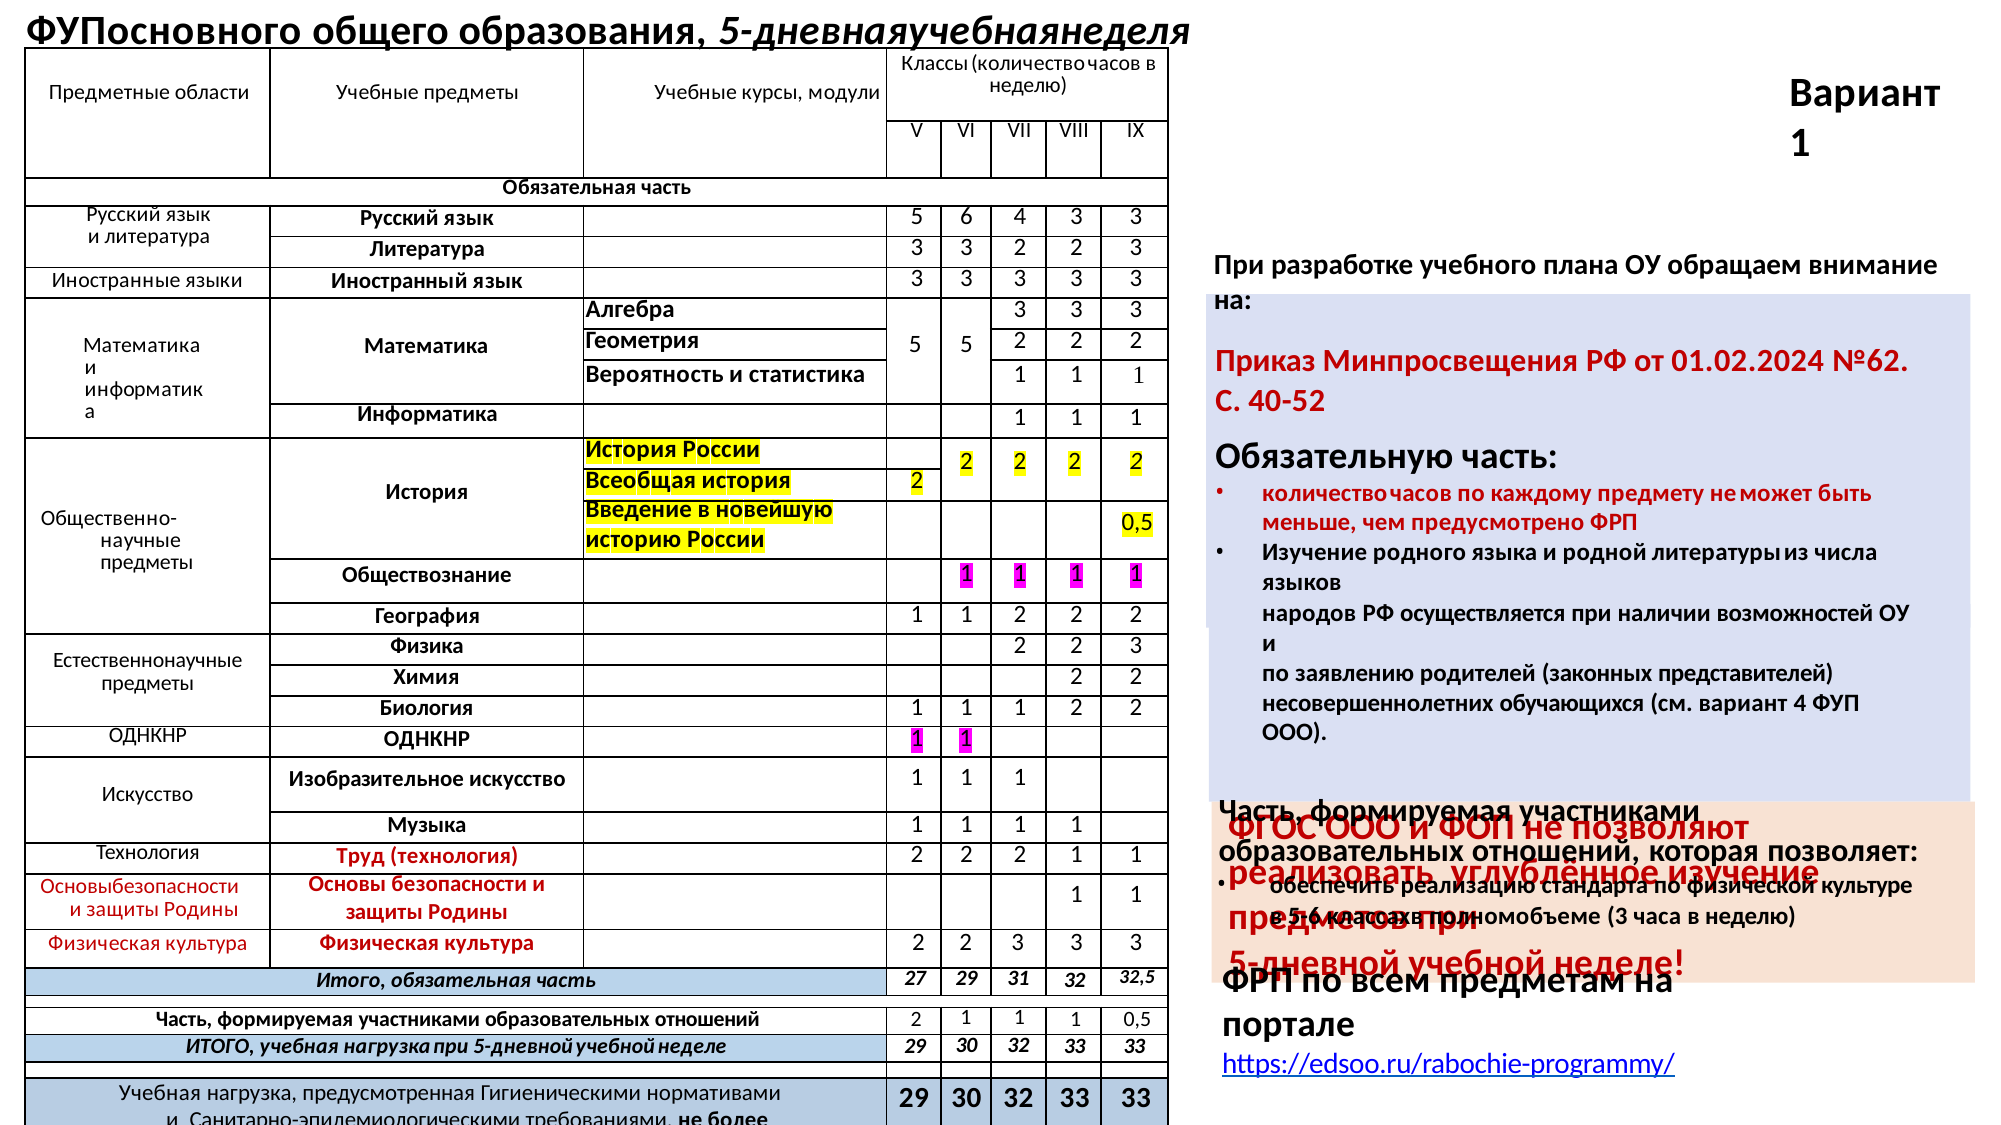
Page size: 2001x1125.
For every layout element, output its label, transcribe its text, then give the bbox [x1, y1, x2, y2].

table_cell 3 [942, 268, 990, 297]
table_cell История [271, 439, 583, 558]
table_cell Русский язык и литература [26, 207, 269, 267]
table_cell 32 [992, 1079, 1045, 1125]
table_cell [584, 813, 886, 842]
table_cell Искусство [26, 758, 269, 842]
table_cell 3 [1102, 207, 1167, 236]
table_cell 32 [1047, 969, 1100, 995]
table_cell 2 [1102, 439, 1167, 500]
text_box ФРП по всем предметам на портале https://edsoo.ru/rabochie-programmy/ [1219, 952, 1808, 1079]
table_cell [887, 560, 940, 602]
table_cell [26, 996, 1167, 1007]
table_cell [584, 930, 886, 967]
table_cell [942, 1063, 990, 1077]
table_cell Иностранные языки [26, 268, 269, 297]
table_cell 5 [887, 299, 940, 403]
table_cell Физика [271, 635, 583, 664]
table_cell 2 [887, 844, 940, 873]
table_cell [942, 502, 990, 558]
table_cell [887, 635, 940, 664]
table_cell Введение в новейшую историю России [584, 502, 886, 558]
table_cell Музыка [271, 813, 583, 842]
table_cell 1 [1047, 875, 1100, 929]
table_cell Основы безопасности и защиты Родины [271, 875, 583, 929]
table_cell 29 [887, 1035, 940, 1061]
table_cell 1 [942, 813, 990, 842]
table_cell 2 [1102, 330, 1167, 359]
table_cell [942, 635, 990, 664]
table_cell [887, 439, 940, 468]
table_cell [1047, 758, 1100, 811]
table_cell 1 [1047, 560, 1100, 602]
table_cell Физическая культура [26, 930, 269, 967]
table_cell 1 [1047, 1008, 1100, 1034]
table_cell Иностранный язык [271, 268, 583, 297]
table_cell 2 [942, 844, 990, 873]
table_cell [1047, 502, 1100, 558]
table_cell 1 [1102, 405, 1167, 437]
table_cell Всеобщая история [584, 470, 886, 500]
table_cell 1 [1047, 361, 1100, 403]
table_cell 1 [887, 727, 940, 756]
table_cell [584, 758, 886, 811]
table_cell 2 [1047, 697, 1100, 726]
table_cell [584, 875, 886, 929]
table_cell 1 [887, 604, 940, 633]
table_cell 3 [992, 930, 1045, 967]
table_cell Труд (технология) [271, 844, 583, 873]
table_cell [1047, 1063, 1100, 1077]
table_cell География [271, 604, 583, 633]
table_cell 2 [887, 930, 940, 967]
table_cell 5 [942, 299, 990, 403]
table_cell 27 [887, 969, 940, 995]
table_cell 33 [1102, 1079, 1167, 1125]
table_cell 3 [1047, 207, 1100, 236]
table_cell [887, 405, 940, 437]
table_cell Биология [271, 697, 583, 726]
table_cell 1 [992, 813, 1045, 842]
text_box [1206, 294, 1211, 628]
table_cell ОДНКНР [271, 727, 583, 756]
table_cell [584, 844, 886, 873]
table_cell [992, 1063, 1045, 1077]
table_cell 2 [1102, 666, 1167, 695]
table_cell 1 [992, 758, 1045, 811]
table_cell Учебная нагрузка, предусмотренная Гигиеническими нормативами и Санитарно-эпидемиологическими требованиями, не более [26, 1079, 886, 1125]
table_cell ОДНКНР [26, 727, 269, 756]
table_cell Математика и информатика [26, 299, 269, 437]
table_cell [887, 666, 940, 695]
table_cell 33 [1047, 1035, 1100, 1061]
table_cell [942, 666, 990, 695]
table_cell Вероятность и статистика [584, 361, 886, 403]
table_cell 1 [992, 1008, 1045, 1034]
table_cell 1 [887, 758, 940, 811]
table_cell 2 [1047, 666, 1100, 695]
table_cell 3 [1102, 268, 1167, 297]
table_cell 2 [942, 439, 990, 500]
table_cell 3 [887, 237, 940, 267]
table_cell 1 [992, 405, 1045, 437]
table_cell 1 [1102, 361, 1167, 403]
table_cell 1 [887, 813, 940, 842]
table_cell Изобразительное искусство [271, 758, 583, 811]
table_cell 29 [942, 969, 990, 995]
table_cell 3 [1102, 930, 1167, 967]
table_cell Русский язык [271, 207, 583, 236]
table_cell 1 [992, 560, 1045, 602]
table_cell Часть, формируемая участниками образовательных отношений [26, 1008, 886, 1034]
table_cell ИТОГО, учебная нагрузкапри 5-дневнойучебнойнеделе [26, 1035, 886, 1061]
table_cell [26, 1063, 886, 1077]
table_cell [584, 604, 886, 633]
table_cell Технология [26, 844, 269, 873]
table_cell [584, 237, 886, 267]
table_cell 2 [992, 844, 1045, 873]
table_cell 33 [1102, 1035, 1167, 1061]
table_cell 0,5 [1102, 502, 1167, 558]
table_cell 2 [1102, 697, 1167, 726]
table_cell 3 [1047, 268, 1100, 297]
table_cell 2 [992, 604, 1045, 633]
table_cell 1 [1102, 844, 1167, 873]
table_cell [584, 666, 886, 695]
table_cell [1102, 758, 1167, 811]
table_cell 33 [1047, 1079, 1100, 1125]
table_cell [942, 405, 990, 437]
table_cell 2 [992, 635, 1045, 664]
table_cell 2 [992, 439, 1045, 500]
table_cell 1 [1102, 875, 1167, 929]
table_cell [887, 1063, 940, 1077]
table_cell 5 [887, 207, 940, 236]
table_cell 3 [1102, 299, 1167, 328]
table_cell 2 [1047, 604, 1100, 633]
table_cell 3 [1102, 635, 1167, 664]
title ФУПосновного общего образования, 5-дневнаяучебнаянеделя [24, 0, 1192, 191]
table_cell [887, 502, 940, 558]
table_cell [942, 875, 990, 929]
table_cell [992, 875, 1045, 929]
table_cell Основыбезопасности и защиты Родины [26, 875, 269, 929]
table_cell 2 [992, 330, 1045, 359]
table_cell Естественнонаучные предметы [26, 635, 269, 726]
table_cell 1 [887, 697, 940, 726]
table_cell 3 [1047, 930, 1100, 967]
text_box Вариант 1 [1787, 62, 1970, 166]
text_box При разработке учебного плана ОУ обращаем внимание на: Приказ Минпросвещения РФ от 01.02.2024 №62. С. 40-52 Обязательную часть: количествочасов по каждому предмету неможет быть меньше, чем предусмотрено ФРП Изучение родного языка и родной литературыиз числа языков народов РФ осуществляется при наличии возможностей ОУ и по заявлению родителей (законных представителей) несовершеннолетних обучающихся (см. вариант 4 ФУП ООО). Часть, формируемая участниками образовательных отношений, которая позволяет: обеспечить реализацию стандарта по физической культуре в 5-6 классахв полномобъеме (3 часа в неделю) [1211, 242, 1972, 930]
table_cell Физическая культура [271, 930, 583, 967]
table_cell Алгебра [584, 299, 886, 328]
table_cell [1102, 813, 1167, 842]
table_cell 2 [942, 930, 990, 967]
table_cell 30 [942, 1079, 990, 1125]
table_cell 1 [992, 697, 1045, 726]
table_cell Информатика [271, 405, 583, 437]
table_cell [887, 875, 940, 929]
table_cell Общественно-научные предметы [26, 439, 269, 633]
table_cell [1102, 727, 1167, 756]
table_cell 1 [1047, 405, 1100, 437]
table_cell Литература [271, 237, 583, 267]
table_cell 0,5 [1102, 1008, 1167, 1034]
text_box ФГОС ООО и ФОП не позволяют реализовать углублённое изучение предметов при 5-дневной учебной неделе! [1211, 801, 1975, 983]
table_cell Обществознание [271, 560, 583, 602]
table_cell 30 [942, 1035, 990, 1061]
table_cell 3 [992, 299, 1045, 328]
table_cell История России [584, 439, 886, 468]
table_cell 1 [942, 697, 990, 726]
table_cell 2 [887, 470, 940, 500]
table_cell 2 [992, 237, 1045, 267]
table_cell 2 [1047, 237, 1100, 267]
table_cell [584, 405, 886, 437]
table_cell 1 [942, 727, 990, 756]
table_cell [992, 502, 1045, 558]
table_cell 2 [1047, 330, 1100, 359]
table_cell Математика [271, 299, 583, 403]
table_cell 2 [1047, 439, 1100, 500]
table_cell [584, 727, 886, 756]
table_cell [584, 268, 886, 297]
table_cell 3 [1047, 299, 1100, 328]
table_cell [584, 697, 886, 726]
table_cell 3 [992, 268, 1045, 297]
table_cell 32,5 [1102, 969, 1167, 995]
table_cell 1 [942, 604, 990, 633]
table_cell 1 [1047, 813, 1100, 842]
table_cell 2 [887, 1008, 940, 1034]
table_cell 6 [942, 207, 990, 236]
table_cell 1 [1102, 560, 1167, 602]
table_cell 1 [942, 560, 990, 602]
table_cell Химия [271, 666, 583, 695]
table_cell 2 [1102, 604, 1167, 633]
table_cell [1047, 727, 1100, 756]
table_cell 1 [942, 1008, 990, 1034]
table_cell 32 [992, 1035, 1045, 1061]
table_cell [992, 666, 1045, 695]
table_cell 1 [992, 361, 1045, 403]
table_cell 29 [887, 1079, 940, 1125]
table_cell [1102, 1063, 1167, 1077]
table_cell 4 [992, 207, 1045, 236]
table_cell [584, 207, 886, 236]
table_cell 3 [1102, 237, 1167, 267]
table_cell 1 [1047, 844, 1100, 873]
table_cell Обязательная часть [26, 191, 1167, 205]
table_cell [584, 635, 886, 664]
table_cell 31 [992, 969, 1045, 995]
table_cell 2 [1047, 635, 1100, 664]
table_cell Итого, обязательная часть [26, 969, 886, 995]
table_cell 3 [942, 237, 990, 267]
table_cell 1 [942, 758, 990, 811]
table_cell [992, 727, 1045, 756]
table_cell 3 [887, 268, 940, 297]
table_cell Геометрия [584, 330, 886, 359]
table_cell [584, 560, 886, 602]
